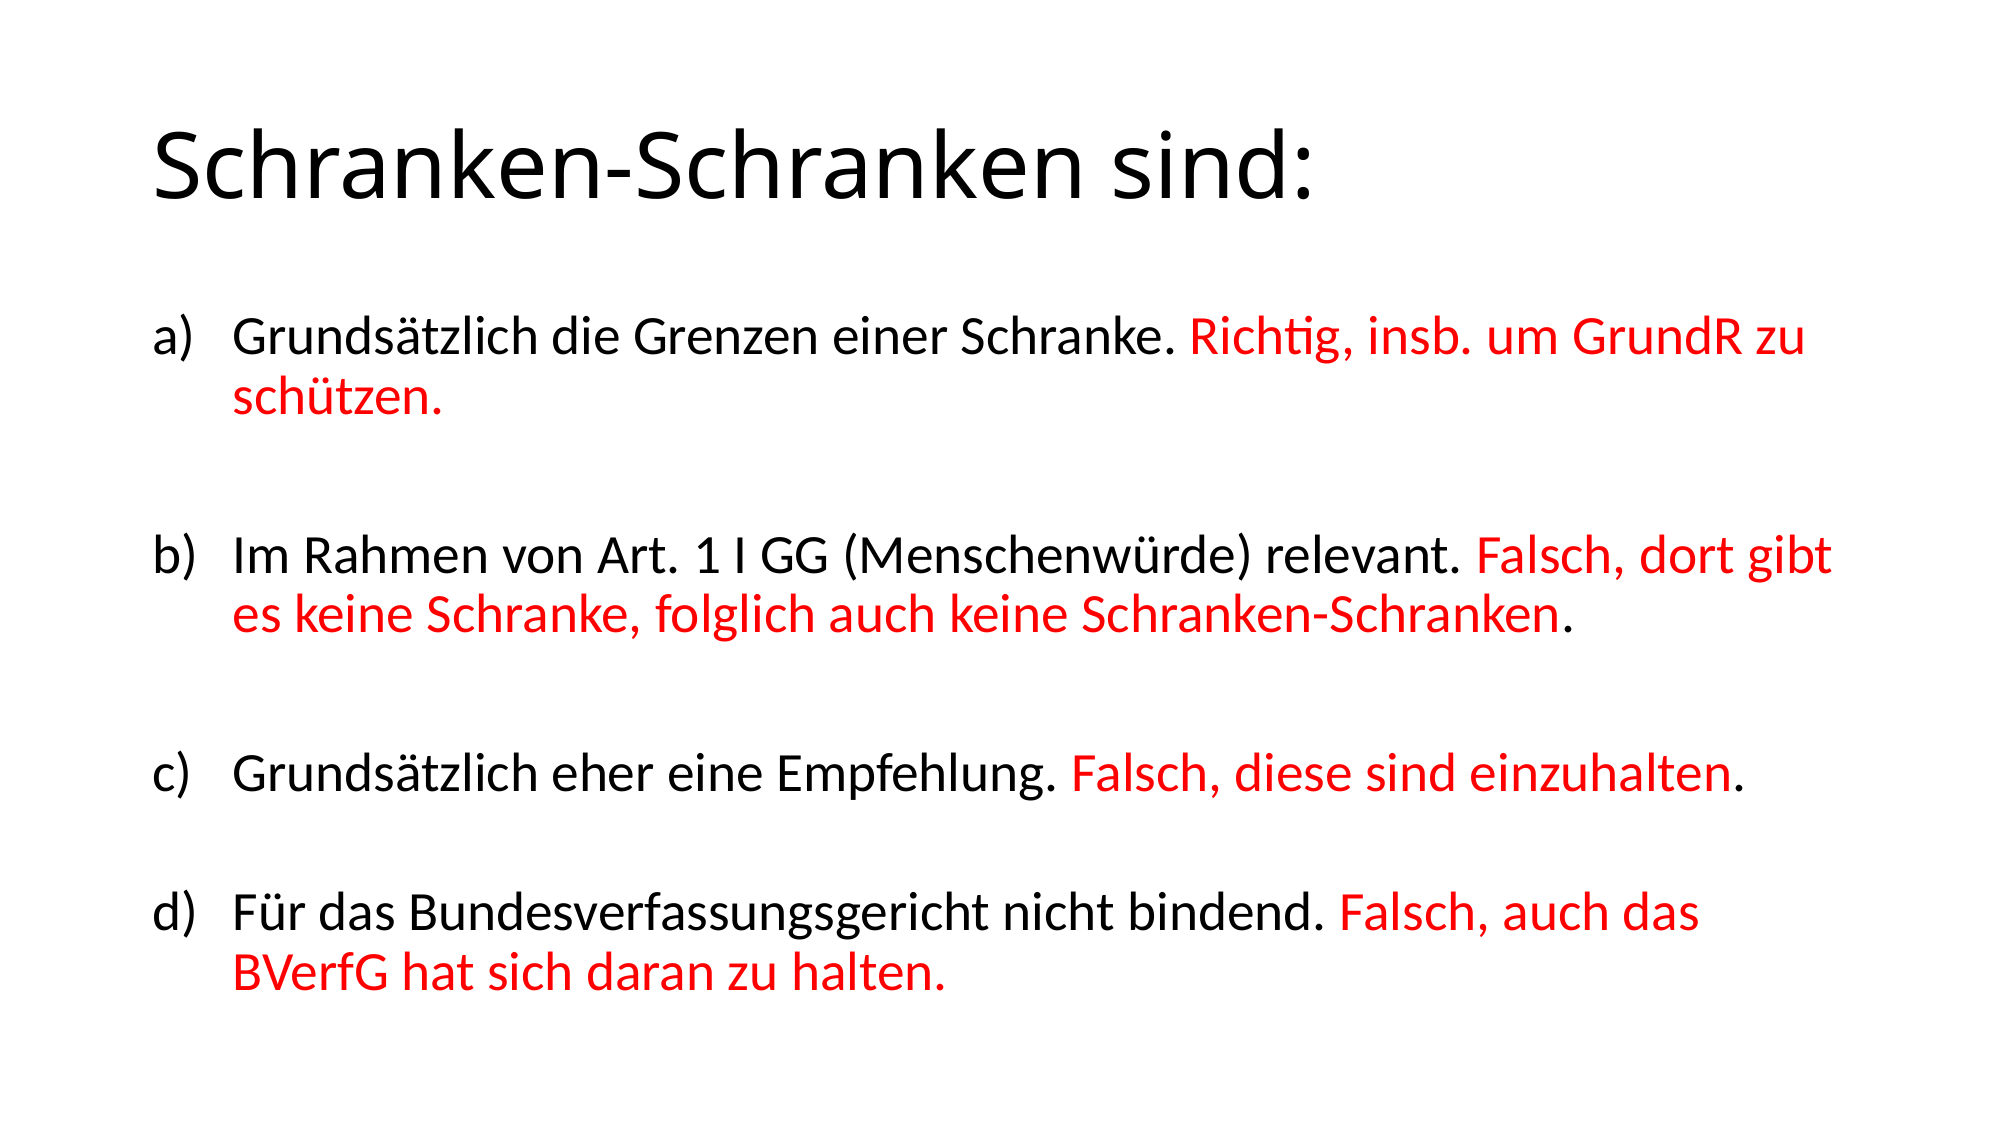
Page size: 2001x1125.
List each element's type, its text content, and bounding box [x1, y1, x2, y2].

list Grundsätzlich die Grenzen einer Schranke. Richtig, insb. um GrundR zu schützen. Im Rahmen von Art. 1 I GG (Menschenwürde) relevant. Falsch, dort gibt es keine Schranke, folglich auch keine Schranken-Schranken. Grundsätzlich eher eine Empfehlung. Falsch, diese sind einzuhalten. Für das Bundesverfassungsgericht nicht bindend. Falsch, auch das BVerfG hat sich daran zu halten. [137, 299, 1863, 1014]
title Schranken-Schranken sind: [137, 59, 1863, 278]
